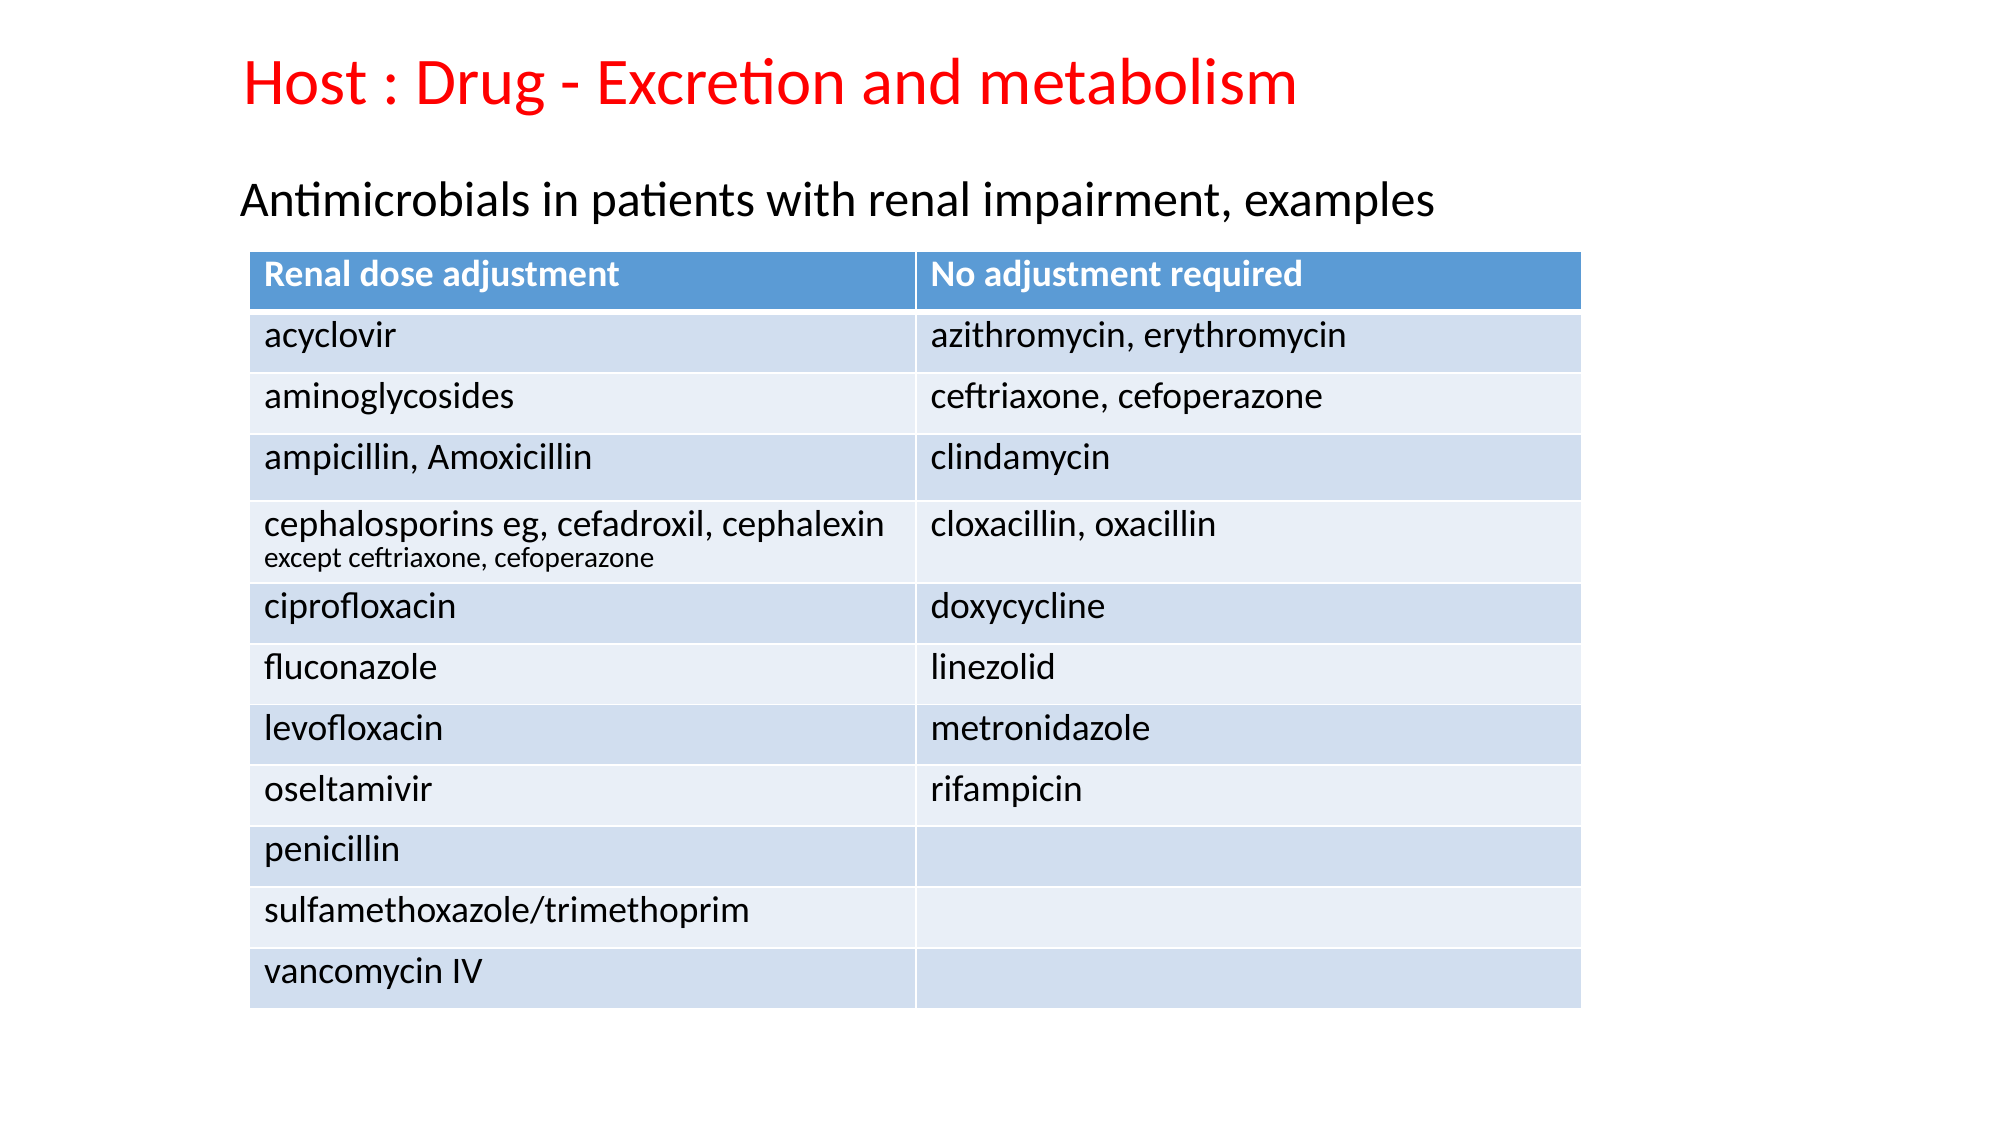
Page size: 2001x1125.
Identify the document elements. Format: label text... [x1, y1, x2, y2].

table_header Renal dose adjustment [250, 252, 915, 309]
table_cell [917, 827, 1581, 886]
table_cell linezolid [917, 645, 1581, 704]
table_cell clindamycin [917, 435, 1581, 500]
table_cell [917, 949, 1581, 1008]
table_cell acyclovir [250, 315, 915, 372]
table_cell aminoglycosides [250, 374, 915, 433]
table_cell azithromycin, erythromycin [917, 315, 1581, 372]
table_cell cloxacillin, oxacillin [917, 502, 1581, 582]
table_cell oseltamivir [250, 766, 915, 825]
table_cell ceftriaxone, cefoperazone [917, 374, 1581, 433]
table_header No adjustment required [917, 252, 1581, 309]
table_cell metronidazole [917, 705, 1581, 764]
table_cell ampicillin, Amoxicillin [250, 435, 915, 500]
table_cell sulfamethoxazole/trimethoprim [250, 888, 915, 947]
table_cell rifampicin [917, 766, 1581, 825]
table_cell vancomycin IV [250, 949, 915, 1008]
table_cell cephalosporins eg, cefadroxil, cephalexin except ceftriaxone, cefoperazone [250, 502, 915, 582]
text_box Antimicrobials in patients with renal impairment, examples [225, 158, 1470, 234]
table_cell [917, 888, 1581, 947]
text_box Host : Drug - Excretion and metabolism [228, 30, 1315, 126]
table_cell ciprofloxacin [250, 584, 915, 643]
table_cell levofloxacin [250, 705, 915, 764]
table_cell fluconazole [250, 645, 915, 704]
table_cell doxycycline [917, 584, 1581, 643]
table_cell penicillin [250, 827, 915, 886]
